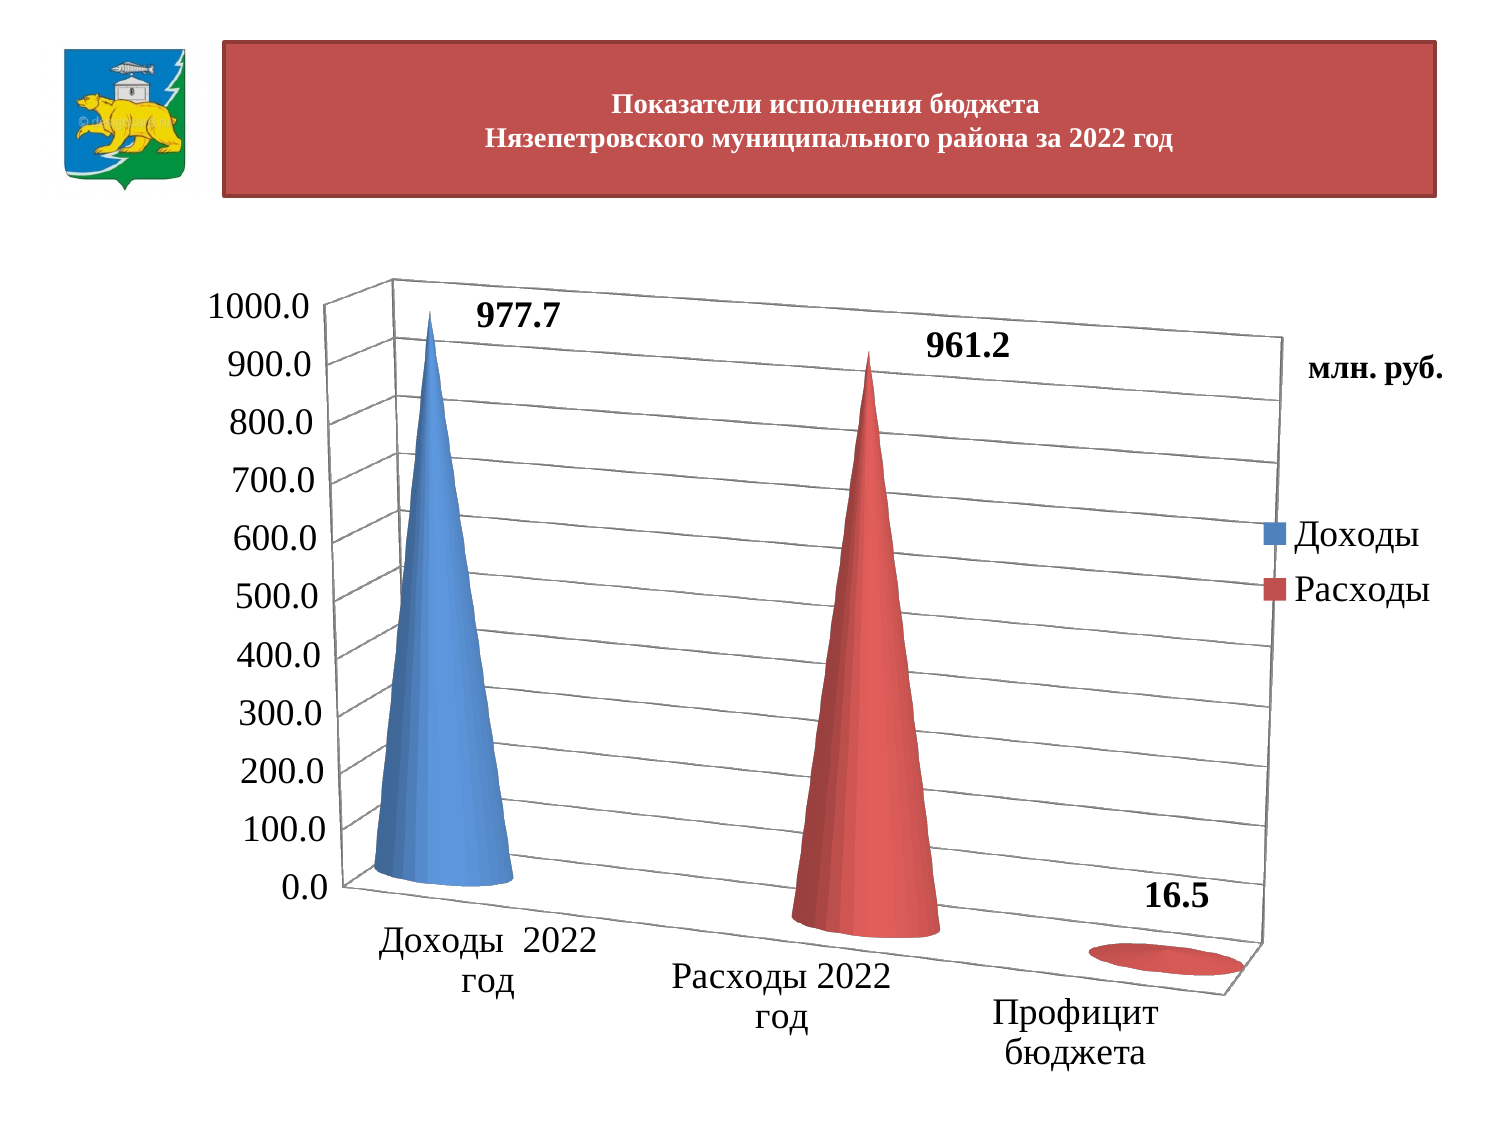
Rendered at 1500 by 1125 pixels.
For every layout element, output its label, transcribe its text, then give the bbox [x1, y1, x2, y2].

chart [76, 255, 1500, 1085]
picture [40, 42, 207, 197]
title Показатели исполнения бюджета Нязепетровского муниципального района за 2022 год [222, 40, 1437, 198]
